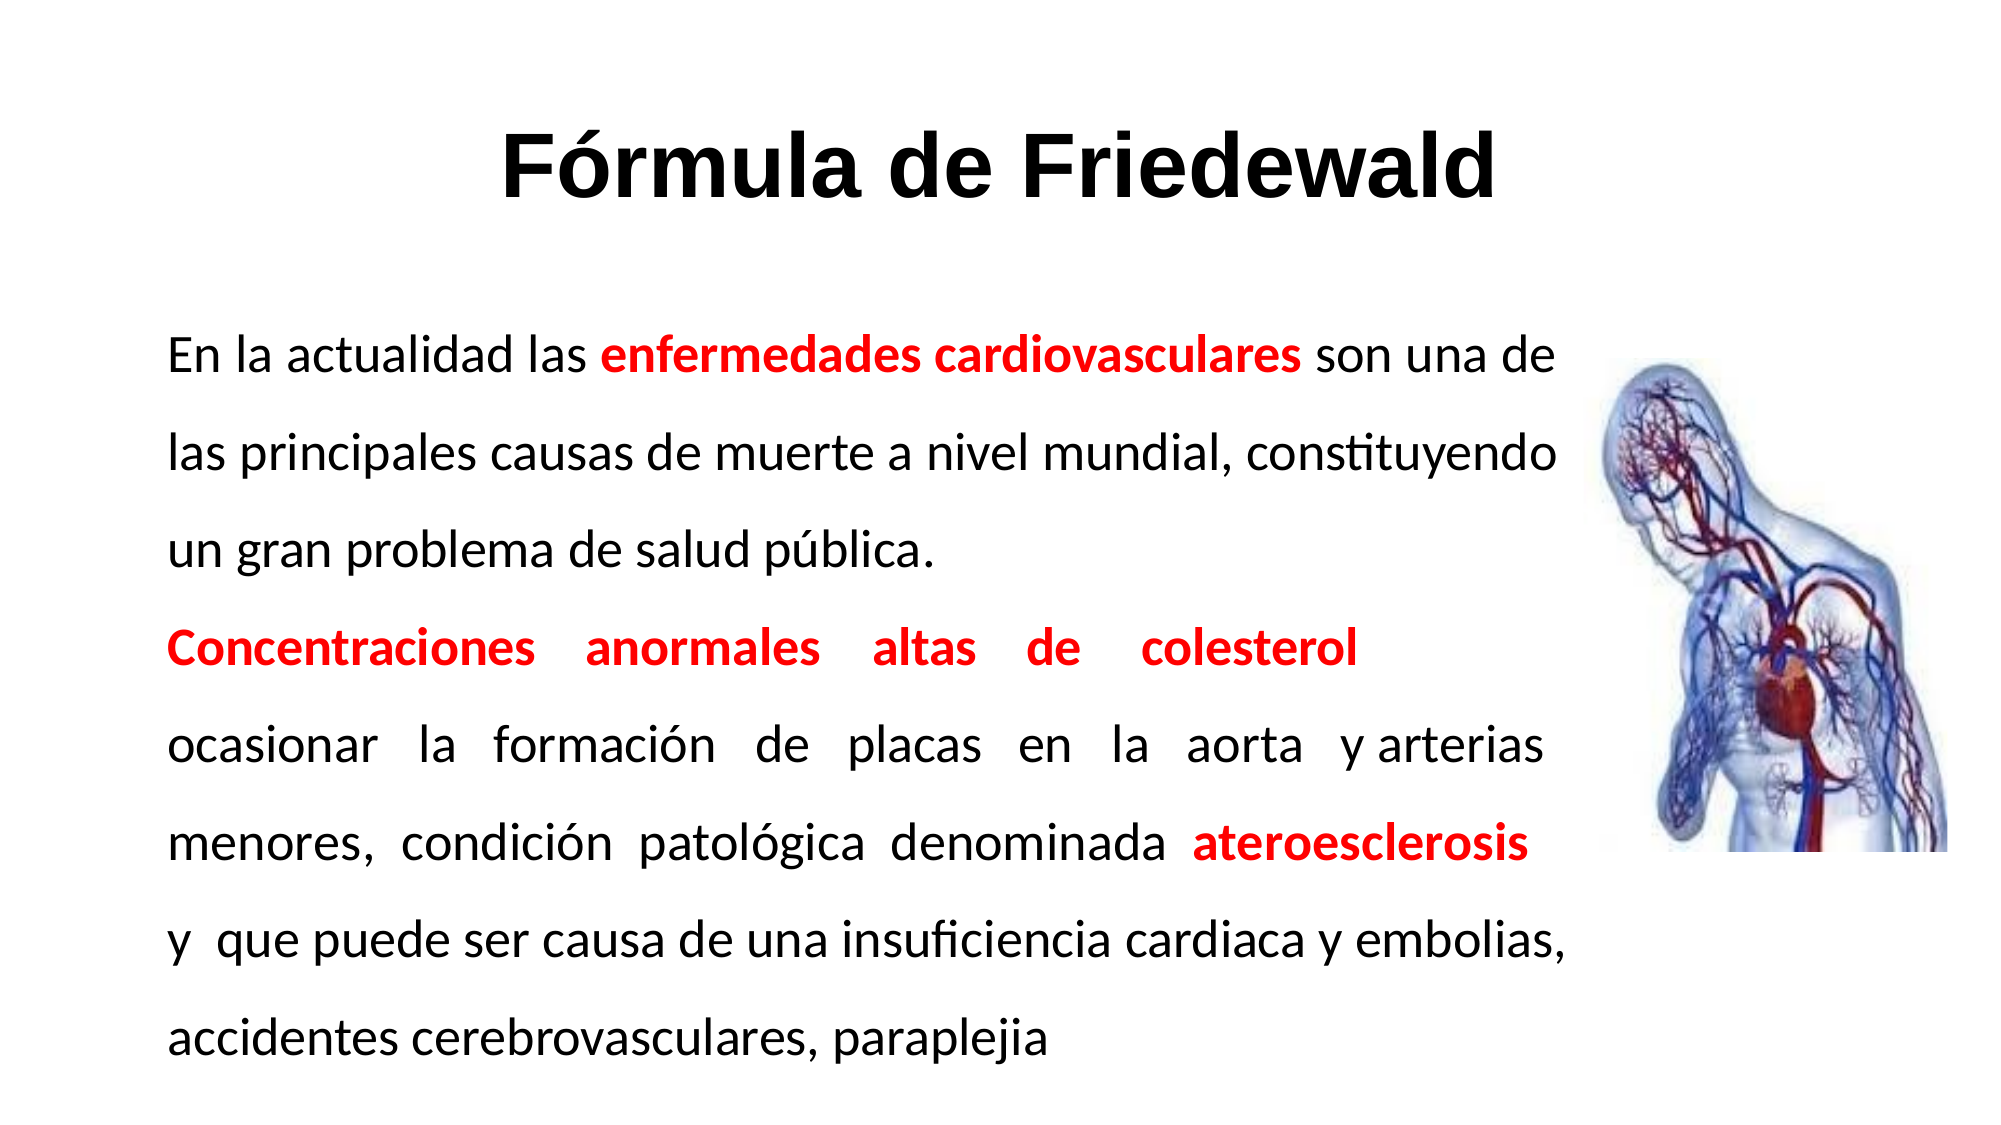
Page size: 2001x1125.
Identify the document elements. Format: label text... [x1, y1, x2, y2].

text_box En la actualidad las enfermedades cardiovasculares son una de las principales causas de muerte a nivel mundial, constituyendo un gran problema de salud pública. [165, 283, 1571, 579]
text_box de colesterol en la aorta y arterias [1016, 576, 1583, 774]
text_box Concentraciones anormales altas ocasionar la formación de placas [165, 576, 984, 771]
text_box [1583, 358, 1948, 852]
title Fórmula de Friedewald [498, 103, 1502, 283]
text_box menores, condición patológica denominada ateroesclerosis y que puede ser causa de una insuficiencia cardiaca y embolias, accidentes cerebrovasculares, paraplejia [165, 771, 1571, 1066]
